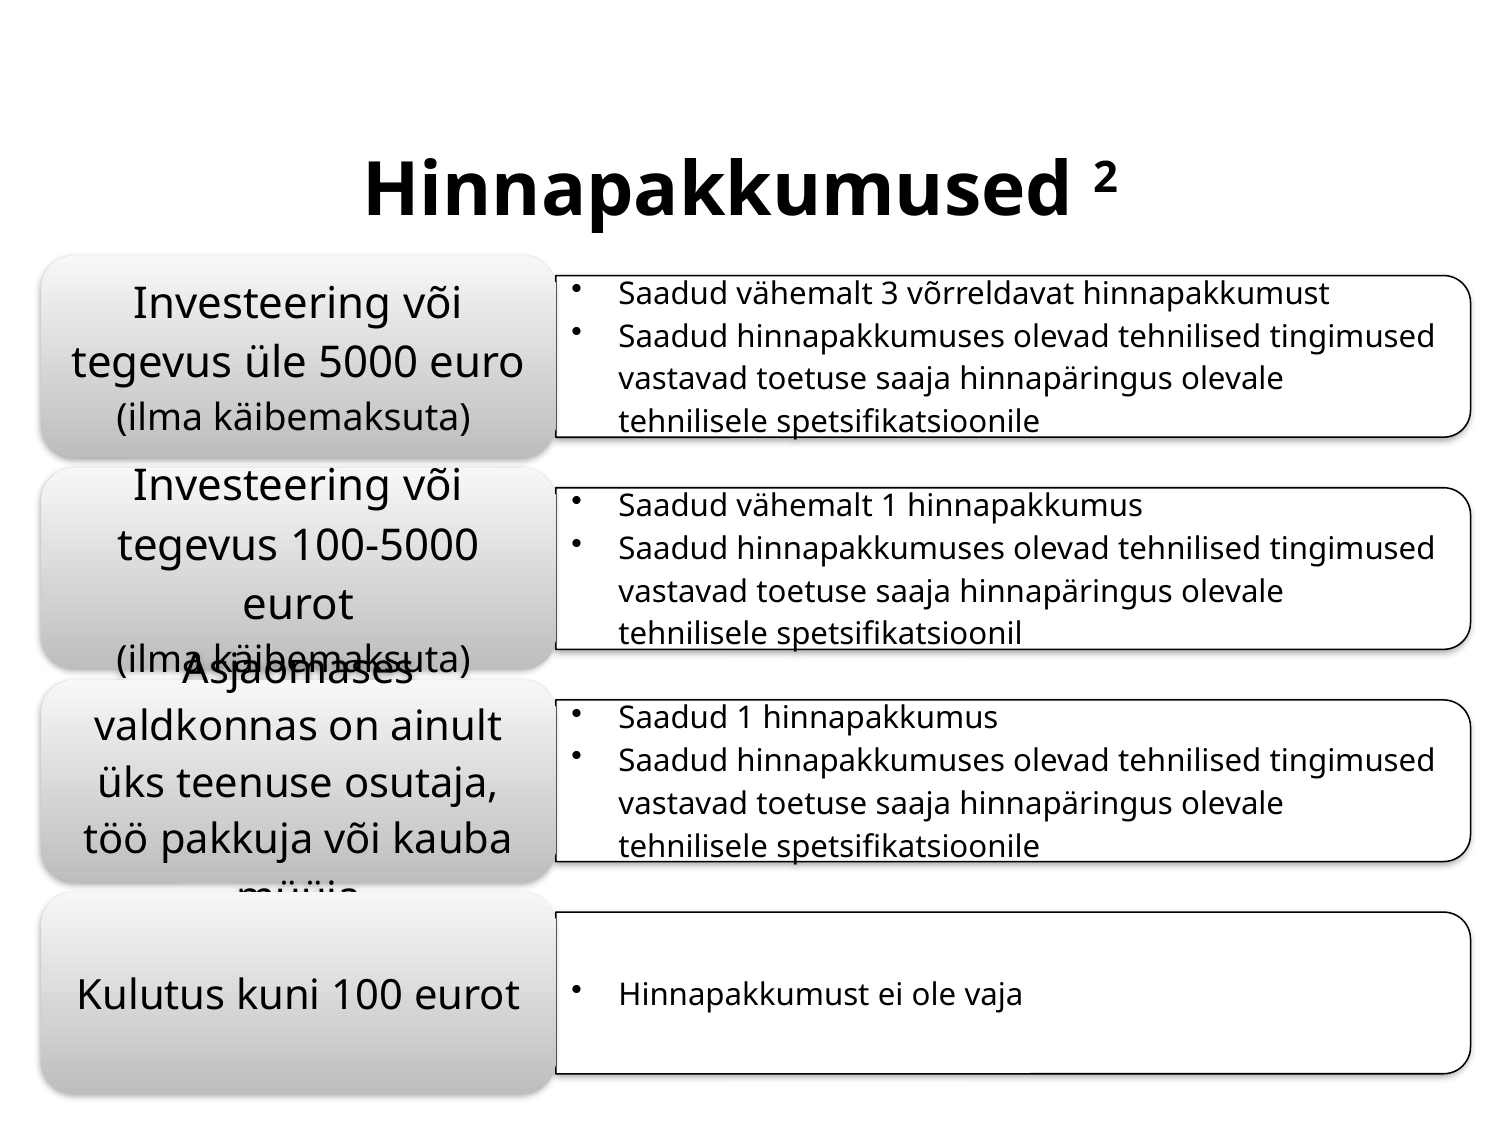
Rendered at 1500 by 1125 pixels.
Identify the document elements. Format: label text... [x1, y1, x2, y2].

title Hinnapakkumused 2 [75, 103, 1425, 253]
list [41, 255, 1471, 1095]
